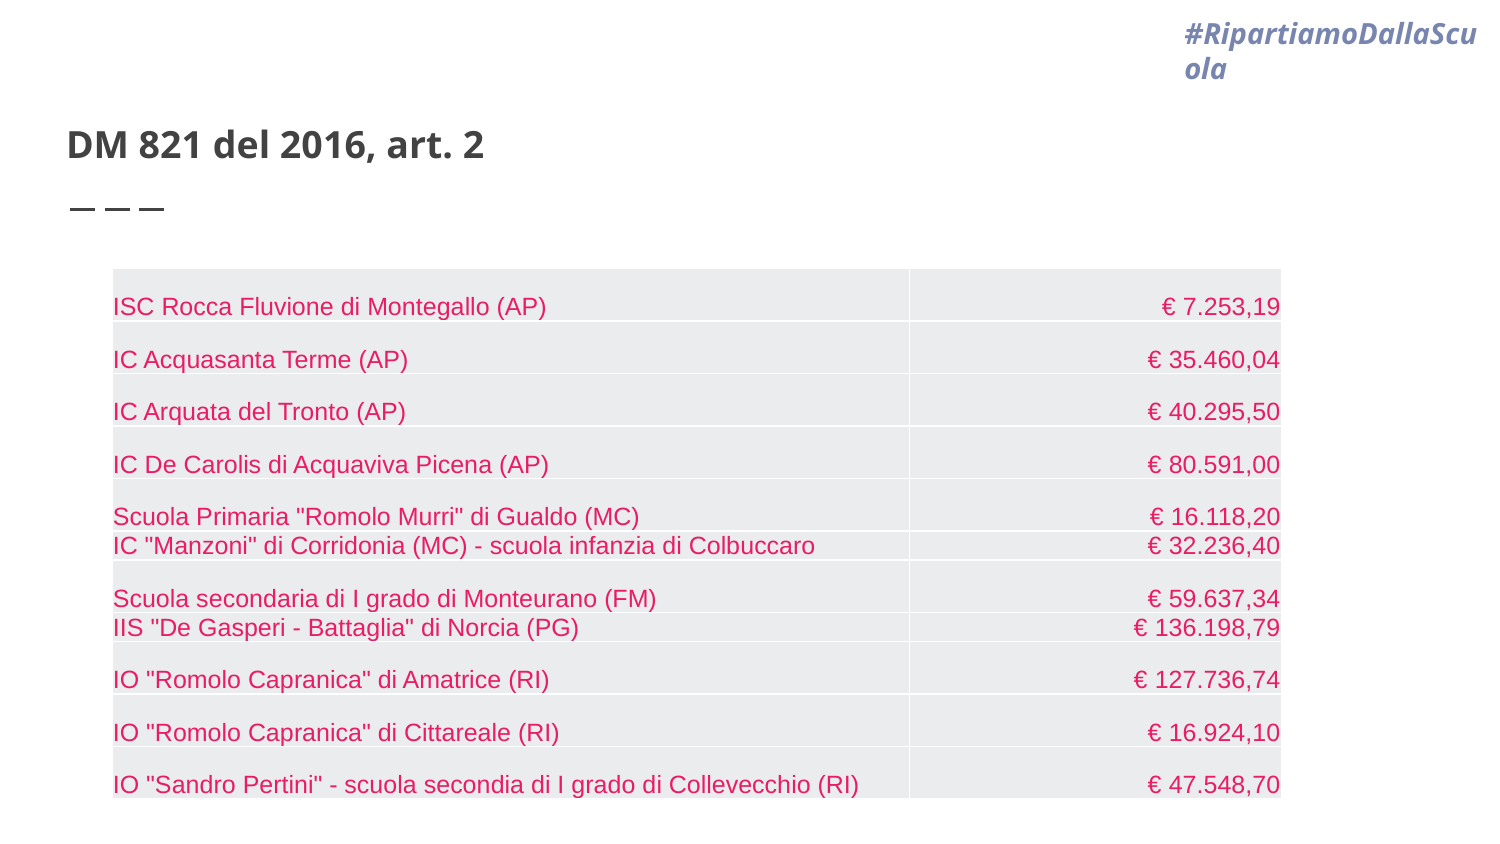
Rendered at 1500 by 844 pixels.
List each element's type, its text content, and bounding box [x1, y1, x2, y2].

table_cell € 127.736,74 [910, 642, 1281, 693]
table_cell IC De Carolis di Acquaviva Picena (AP) [113, 427, 909, 478]
list [41, 185, 1449, 813]
table_cell IO "Romolo Capranica" di Amatrice (RI) [113, 642, 909, 693]
title DM 821 del 2016, art. 2 [51, 61, 1449, 182]
table_cell € 59.637,34 [910, 561, 1281, 612]
table_cell € 16.118,20 [910, 479, 1281, 530]
table_header € 7.253,19 [910, 269, 1281, 320]
table_cell IC Arquata del Tronto (AP) [113, 374, 909, 425]
table_header ISC Rocca Fluvione di Montegallo (AP) [113, 269, 909, 320]
table_cell € 16.924,10 [910, 695, 1281, 746]
table_cell € 47.548,70 [910, 747, 1281, 798]
table_cell Scuola Primaria "Romolo Murri" di Gualdo (MC) [113, 479, 909, 530]
text_box #RipartiamoDallaScuola [1169, 0, 1500, 58]
table_cell IIS "De Gasperi - Battaglia" di Norcia (PG) [113, 613, 909, 641]
table_cell Scuola secondaria di I grado di Monteurano (FM) [113, 561, 909, 612]
table_cell IO "Sandro Pertini" - scuola secondia di I grado di Collevecchio (RI) [113, 747, 909, 798]
table_cell € 35.460,04 [910, 322, 1281, 373]
table_cell IC "Manzoni" di Corridonia (MC) - scuola infanzia di Colbuccaro [113, 532, 909, 559]
table_cell € 136.198,79 [910, 613, 1281, 641]
table_cell € 80.591,00 [910, 427, 1281, 478]
table_cell € 40.295,50 [910, 374, 1281, 425]
table_cell € 32.236,40 [910, 532, 1281, 559]
table_cell IO "Romolo Capranica" di Cittareale (RI) [113, 695, 909, 746]
table_cell IC Acquasanta Terme (AP) [113, 322, 909, 373]
